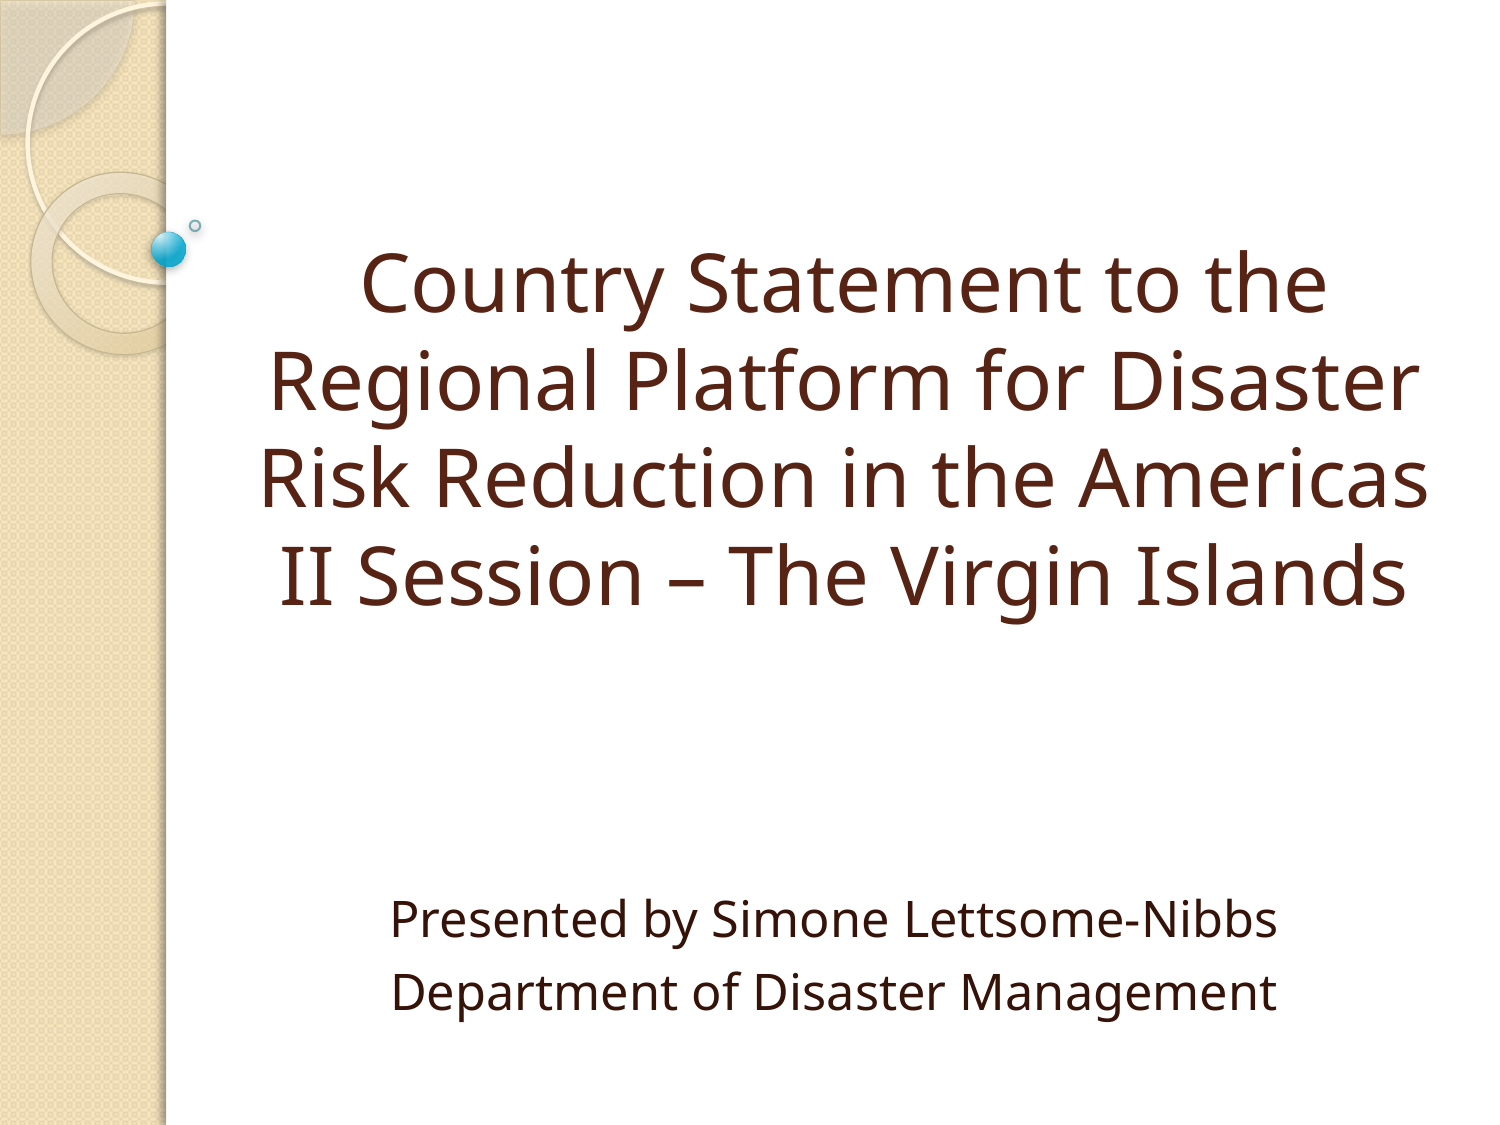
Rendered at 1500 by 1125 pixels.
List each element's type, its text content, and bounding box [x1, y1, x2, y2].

subtitle Presented by Simone Lettsome-Nibbs Department of Disaster Management [225, 887, 1440, 1029]
title Country Statement to the Regional Platform for Disaster Risk Reduction in the Americas II Session – The Virgin Islands [237, 200, 1453, 629]
